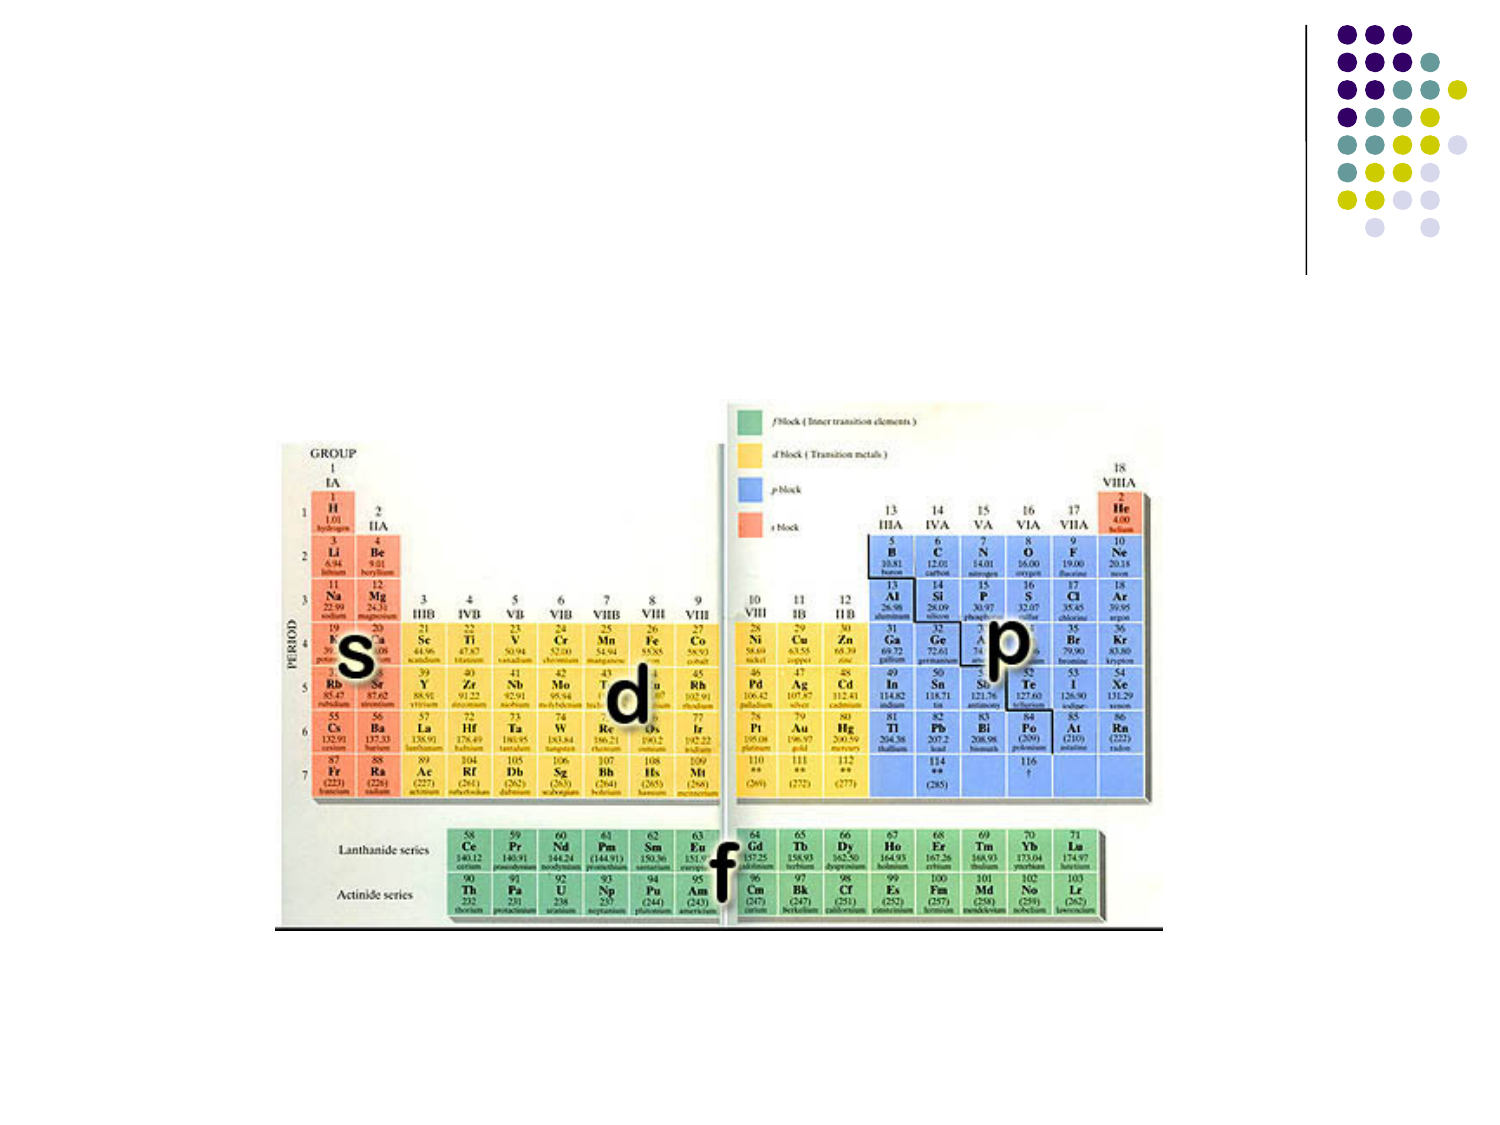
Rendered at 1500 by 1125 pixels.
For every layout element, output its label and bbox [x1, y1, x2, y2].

picture [274, 399, 1163, 931]
